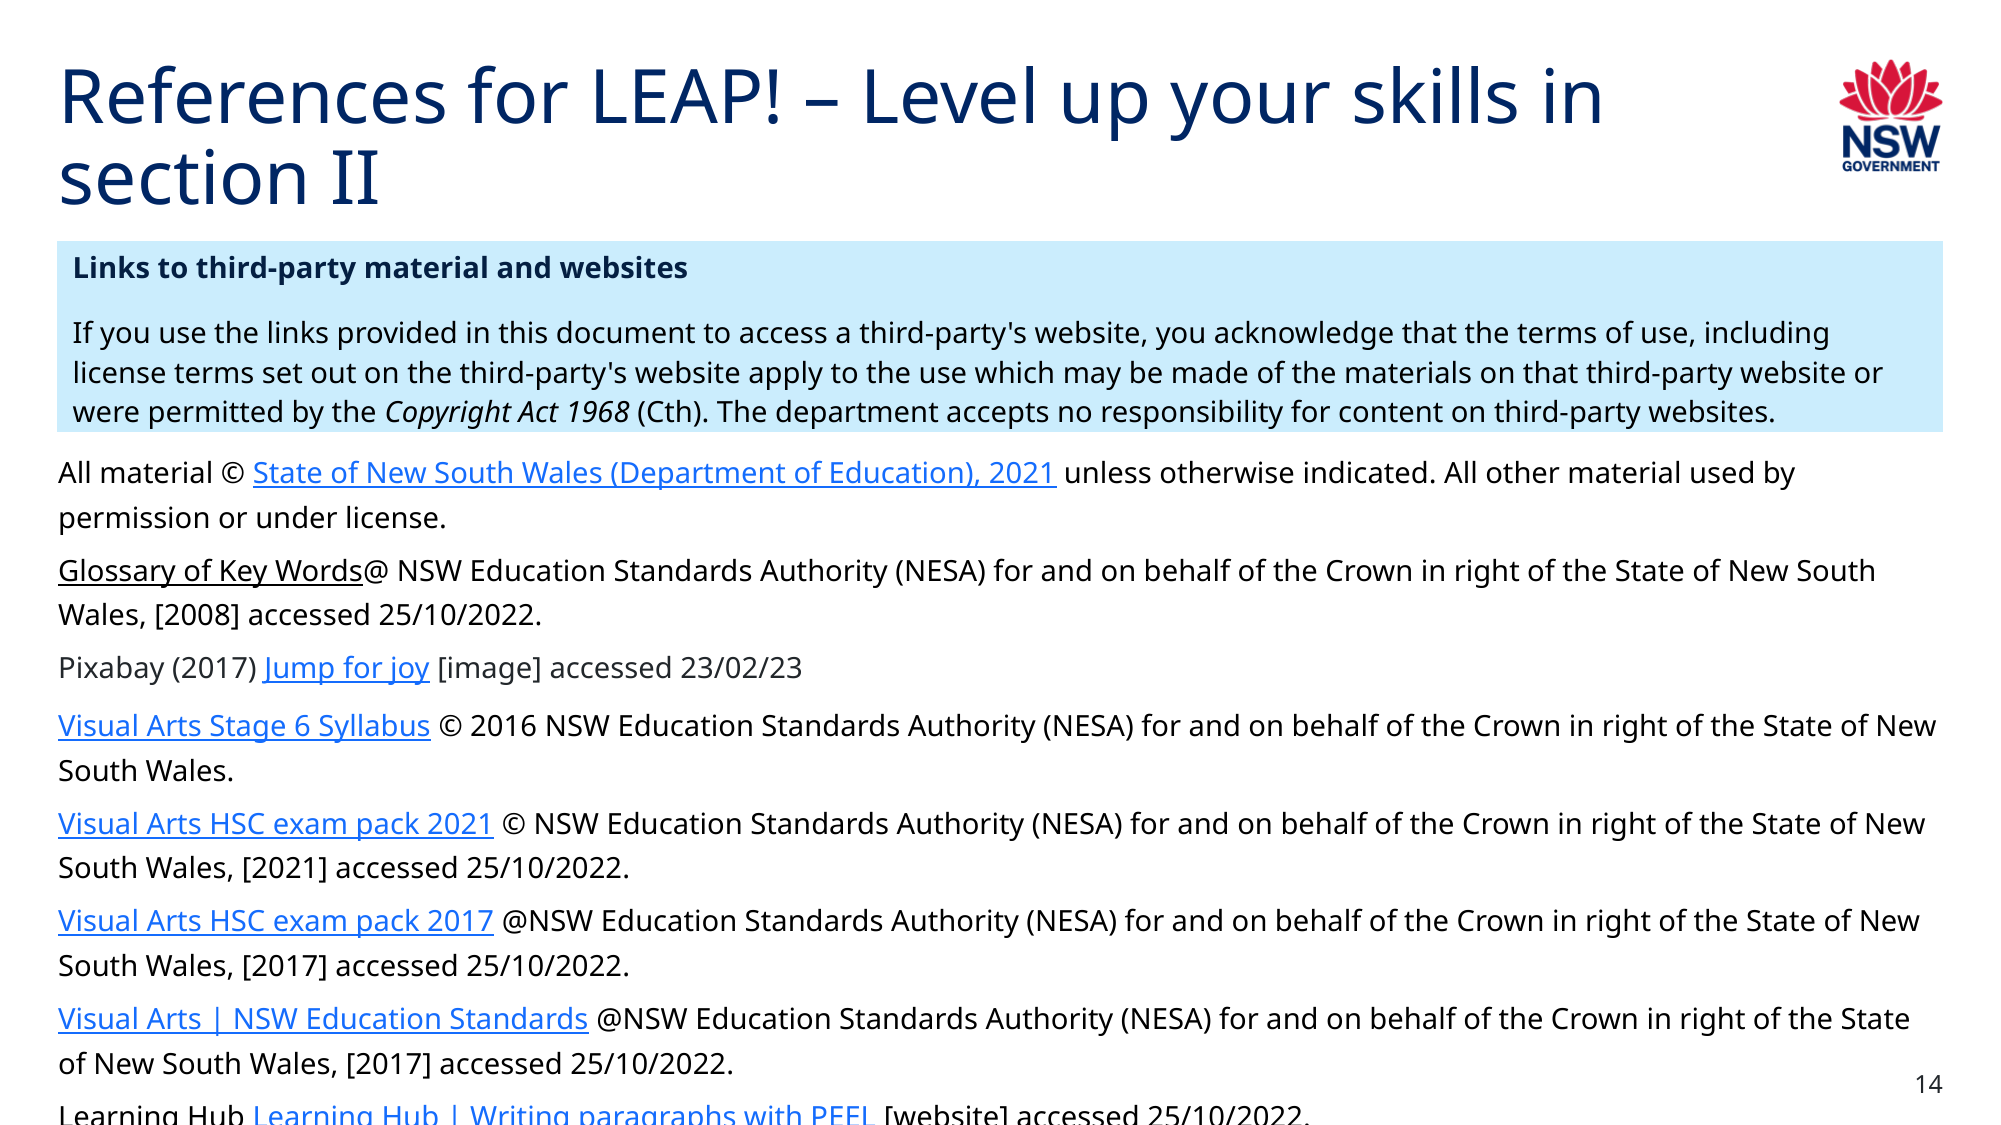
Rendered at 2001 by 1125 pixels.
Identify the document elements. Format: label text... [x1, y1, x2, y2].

title References for LEAP! – Level up your skills in section II [59, 59, 1713, 225]
picture [1839, 59, 1943, 172]
text_box Links to third-party material and websites If you use the links provided in this document to access a third-party's website, you acknowledge that the terms of use, including license terms set out on the third-party's website apply to the use which may be made of the materials on that third-party website or were permitted by the Copyright Act 1968 (Cth). The department accepts no responsibility for content on third-party websites. [57, 241, 1943, 432]
slide_number 14 [1824, 1068, 1943, 1099]
list All material © State of New South Wales (Department of Education), 2021 unless otherwise indicated. All other material used by permission or under license. Glossary of Key Words@ NSW Education Standards Authority (NESA) for and on behalf of the Crown in right of the State of New South Wales, [2008] accessed 25/10/2022. Pixabay (2017) Jump for joy [image] accessed 23/02/23 Visual Arts Stage 6 Syllabus © 2016 NSW Education Standards Authority (NESA) for and on behalf of the Crown in right of the State of New South Wales. Visual Arts HSC exam pack 2021 © NSW Education Standards Authority (NESA) for and on behalf of the Crown in right of the State of New South Wales, [2021] accessed 25/10/2022. Visual Arts HSC exam pack 2017 @NSW Education Standards Authority (NESA) for and on behalf of the Crown in right of the State of New South Wales, [2017] accessed 25/10/2022. Visual Arts | NSW Education Standards @NSW Education Standards Authority (NESA) for and on behalf of the Crown in right of the State of New South Wales, [2017] accessed 25/10/2022. Learning Hub Learning Hub | Writing paragraphs with PEEL [website] accessed 25/10/2022. [58, 448, 1942, 976]
